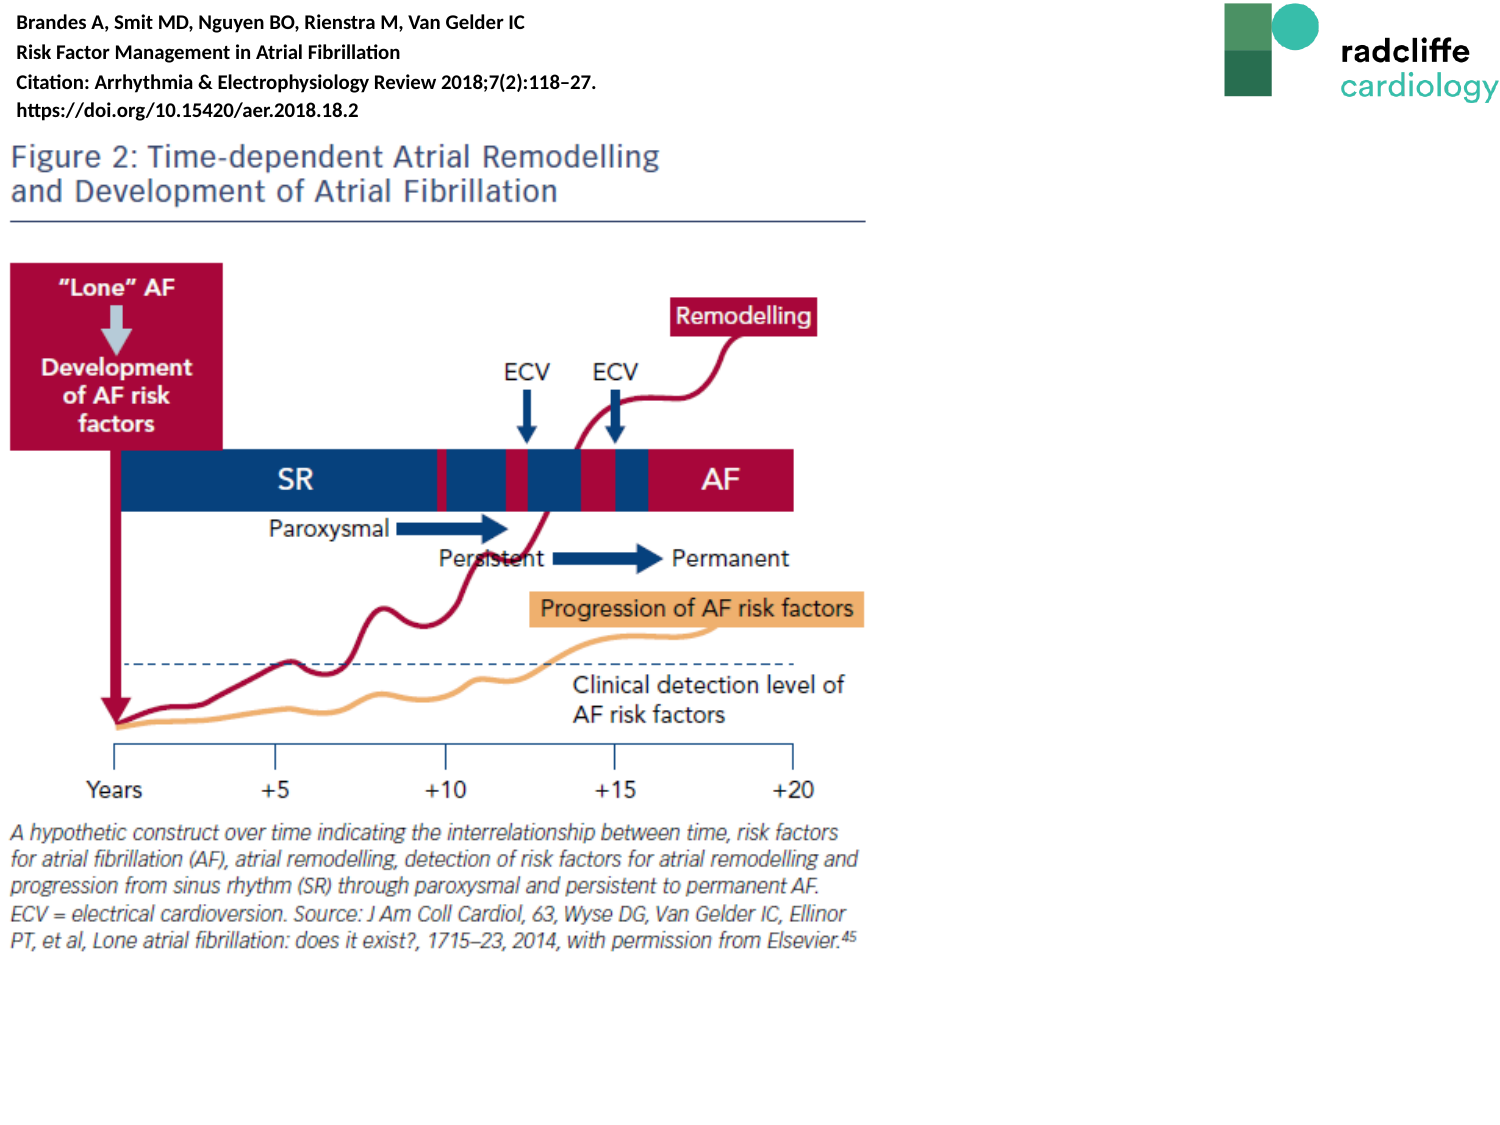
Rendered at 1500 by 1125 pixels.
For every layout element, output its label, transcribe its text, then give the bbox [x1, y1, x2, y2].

picture [1224, 1, 1499, 104]
picture [1, 124, 880, 976]
text_box Brandes A, Smit MD, Nguyen BO, Rienstra M, Van Gelder IC [1, 1, 939, 31]
text_box Citation: Arrhythmia & Electrophysiology Review 2018;7(2):118–27. [1, 60, 1224, 89]
text_box https://doi.org/10.15420/aer.2018.18.2 [1, 89, 1500, 129]
text_box Risk Factor Management in Atrial Fibrillation [1, 31, 1224, 60]
